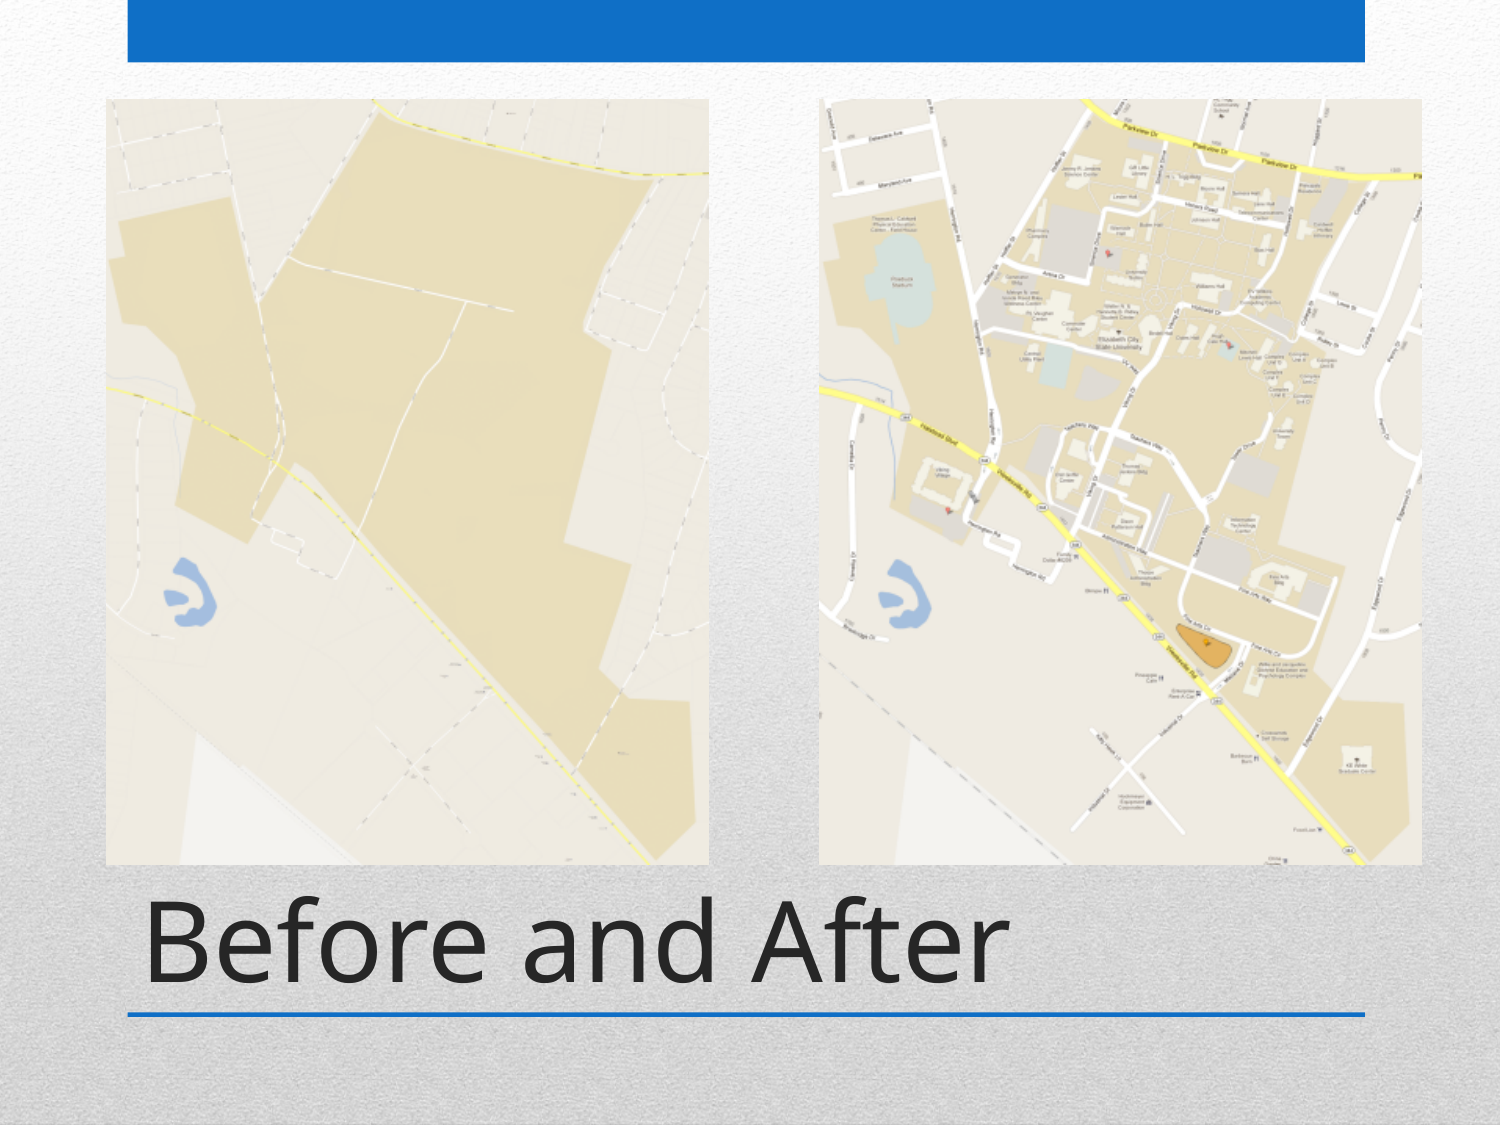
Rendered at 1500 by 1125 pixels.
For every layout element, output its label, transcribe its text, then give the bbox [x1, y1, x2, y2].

title Before and After [125, 750, 1238, 1013]
picture [105, 99, 710, 866]
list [818, 99, 1423, 866]
